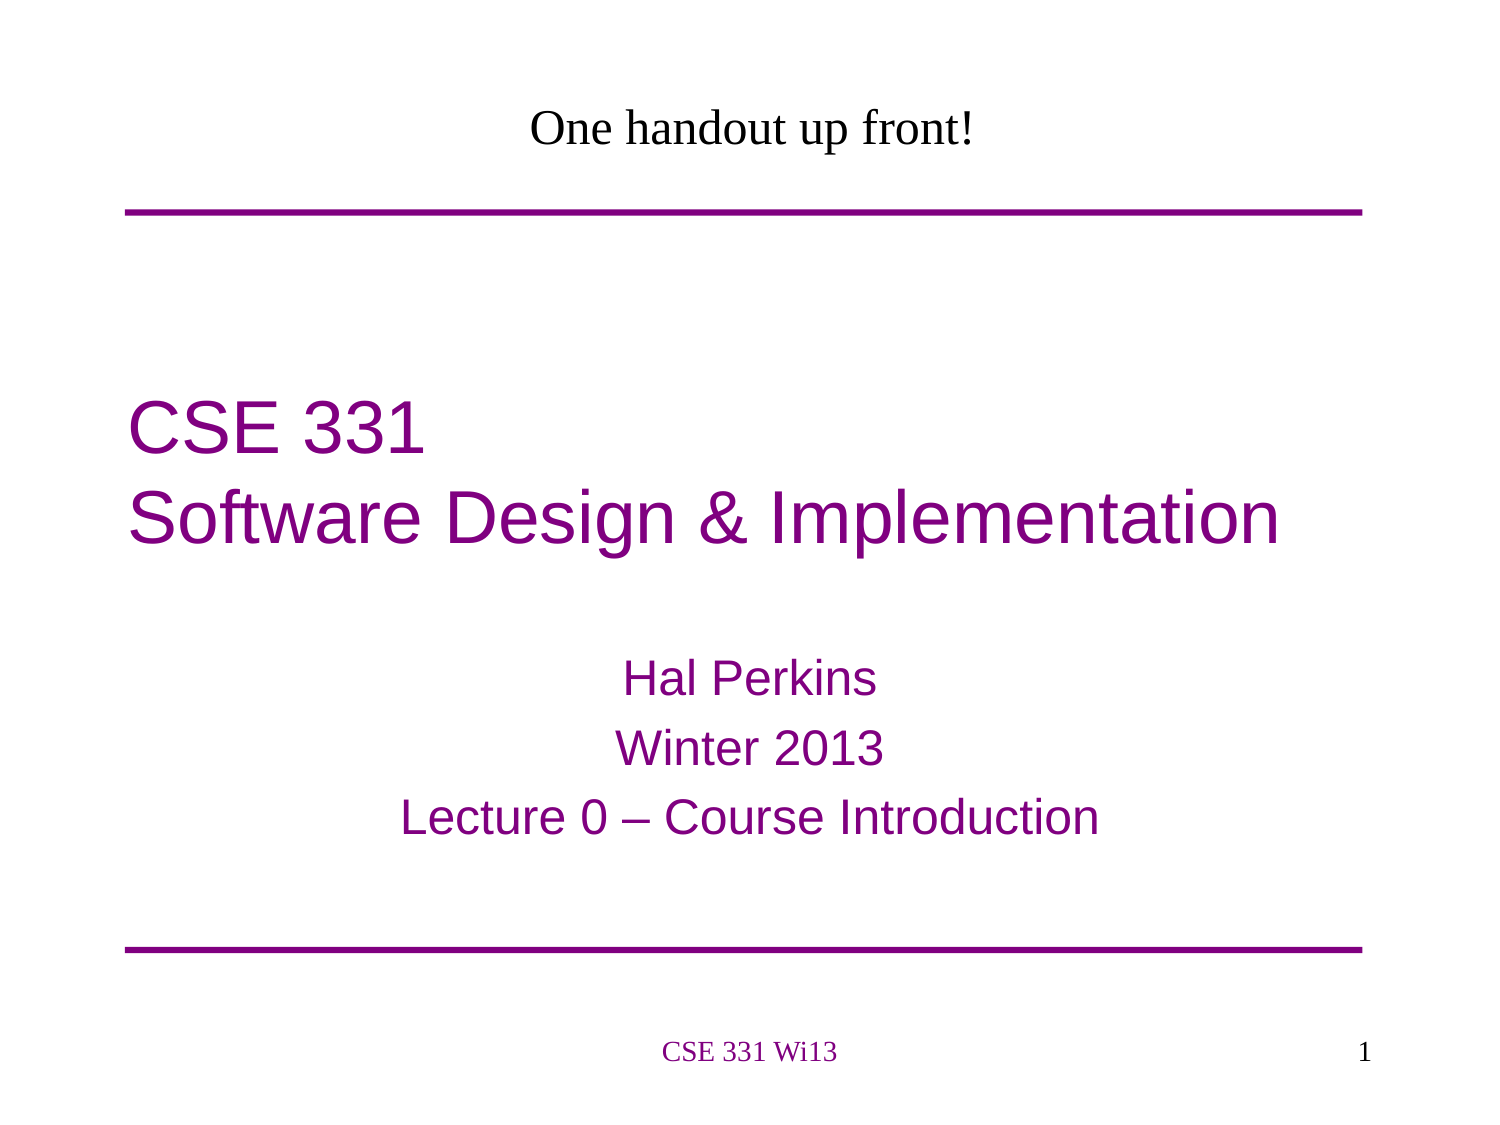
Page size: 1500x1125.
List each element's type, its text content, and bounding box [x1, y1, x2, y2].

subtitle Hal Perkins Winter 2013 Lecture 0 – Course Introduction [225, 637, 1275, 925]
slide_number 1 [1074, 1024, 1388, 1101]
footer CSE 331 Wi13 [512, 1024, 988, 1101]
text_box One handout up front! [514, 87, 991, 163]
title CSE 331 Software Design & Implementation [112, 375, 1388, 563]
